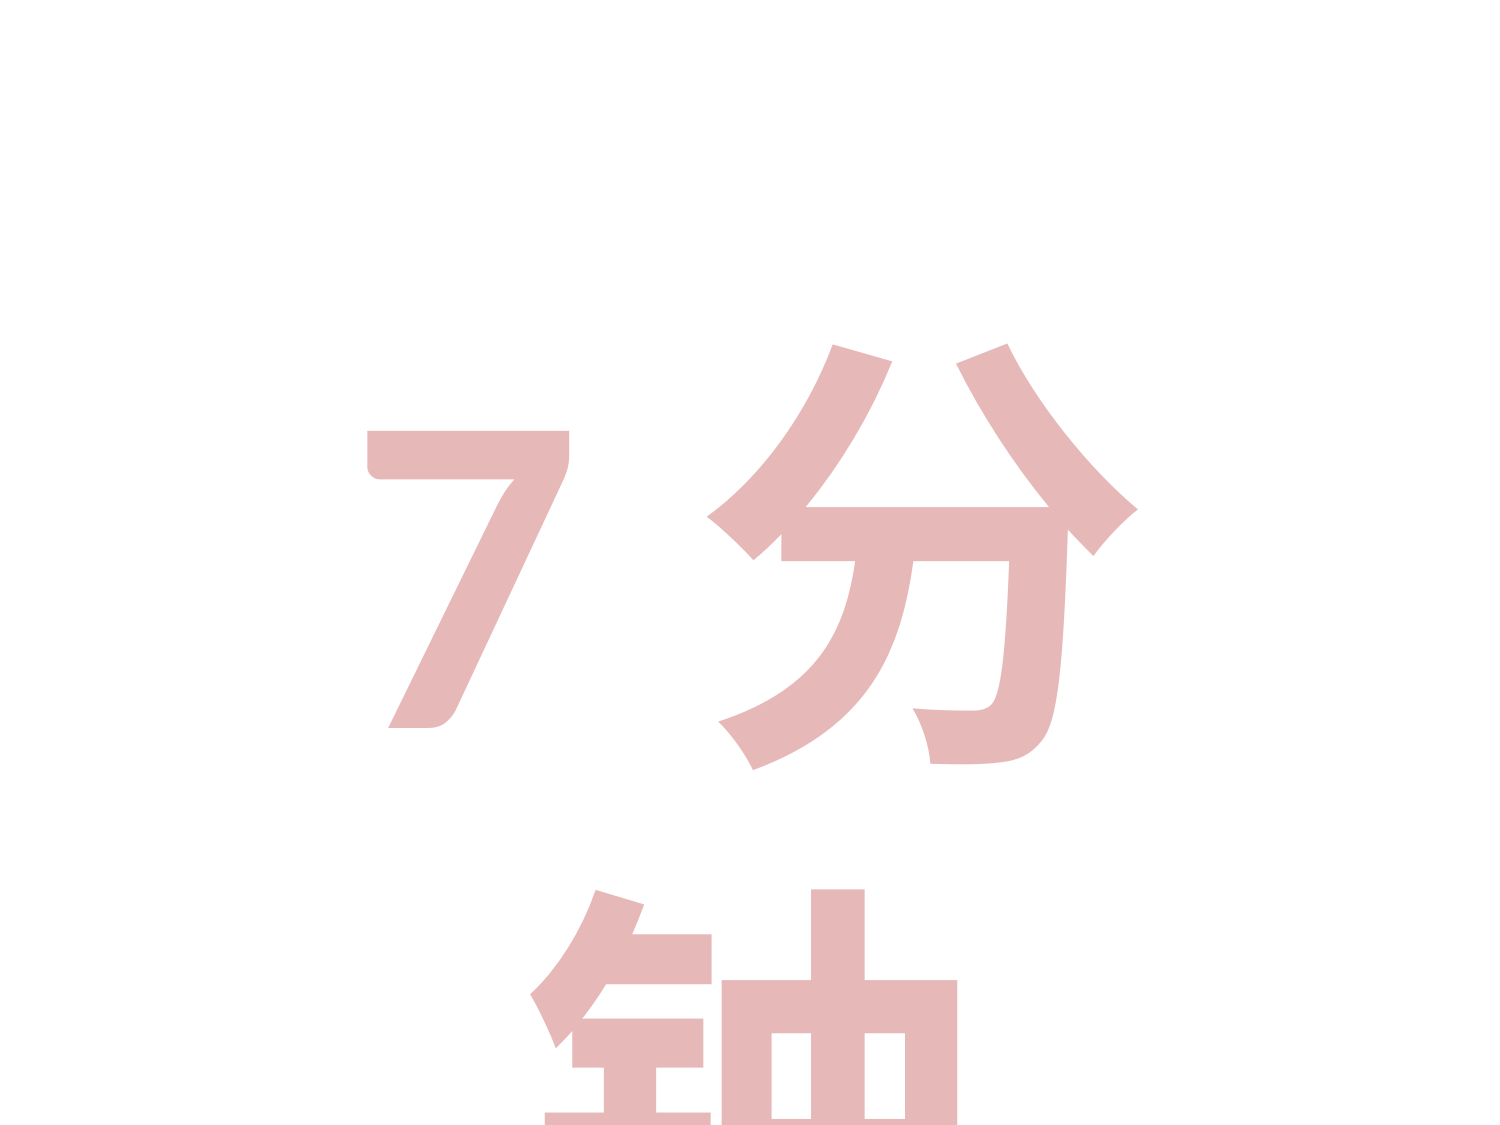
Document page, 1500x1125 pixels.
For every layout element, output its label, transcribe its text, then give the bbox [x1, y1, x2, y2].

list 7分钟 [152, 262, 1348, 1125]
